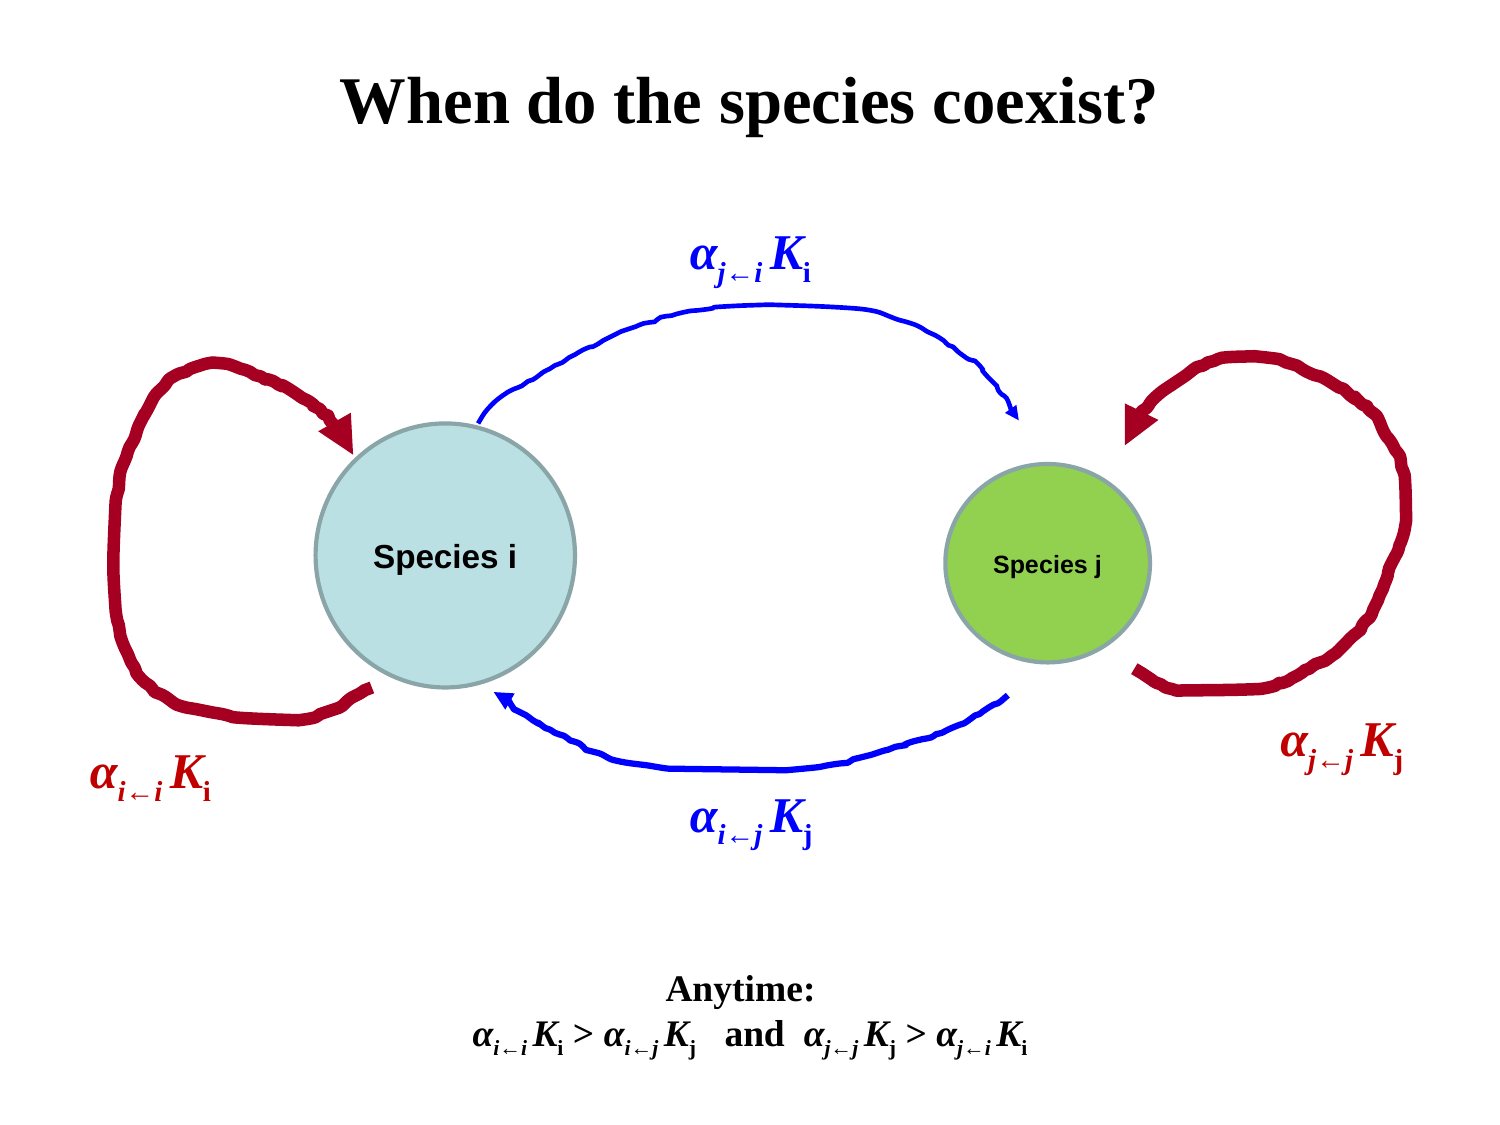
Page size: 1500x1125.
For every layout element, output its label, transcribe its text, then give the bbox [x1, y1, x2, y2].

text_box αj←j Kj [1265, 699, 1468, 783]
text_box Anytime: αi←i Ki > αi←j Kj and αj←j Kj > αj←i Ki [312, 956, 1188, 1068]
text_box αi←i Ki [74, 731, 277, 815]
text_box When do the species coexist? [0, 49, 1500, 145]
text_box [476, 302, 1019, 425]
text_box [111, 360, 373, 723]
text_box Species i [354, 421, 578, 690]
text_box [493, 692, 1010, 773]
text_box αi←j Kj [674, 774, 877, 858]
text_box [1124, 354, 1409, 693]
text_box αj←i Ki [674, 212, 877, 296]
text_box Species j [943, 461, 1132, 665]
